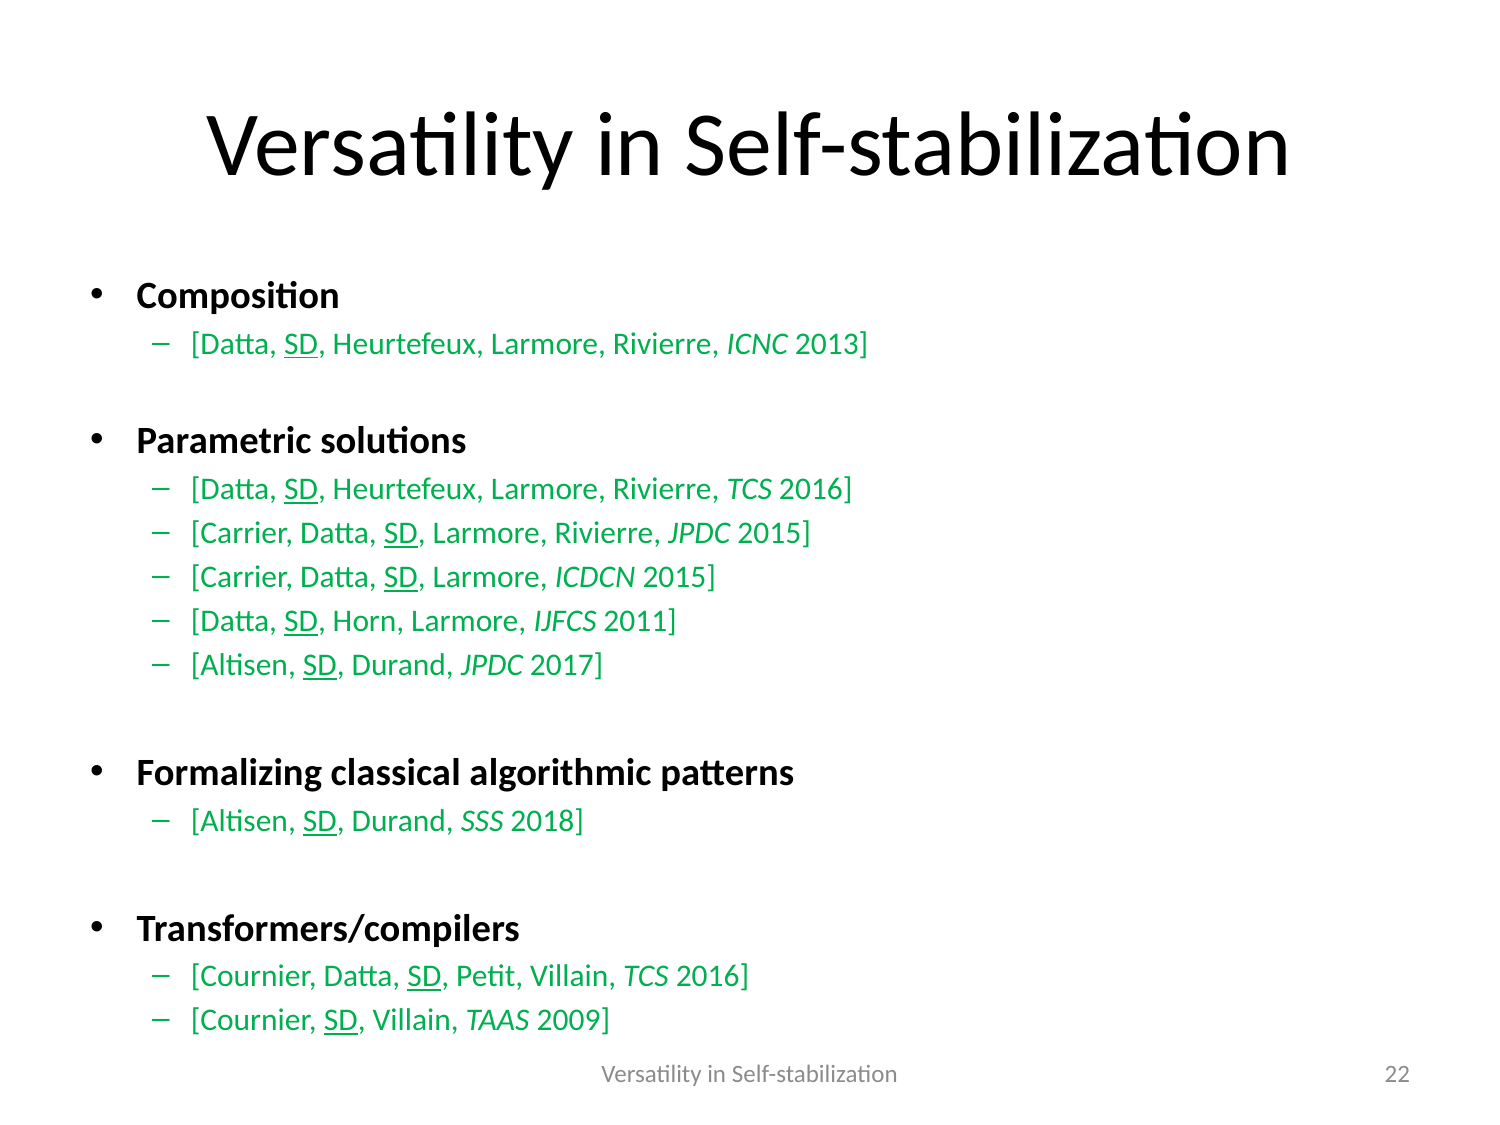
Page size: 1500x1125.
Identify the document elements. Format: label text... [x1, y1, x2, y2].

slide_number 22 [1074, 1042, 1425, 1103]
title Versatility in Self-stabilization [75, 45, 1425, 233]
footer Versatility in Self-stabilization [512, 1042, 988, 1103]
list Composition [Datta, SD, Heurtefeux, Larmore, Rivierre, ICNC 2013] Parametric solutions [Datta, SD, Heurtefeux, Larmore, Rivierre, TCS 2016] [Carrier, Datta, SD, Larmore, Rivierre, JPDC 2015] [Carrier, Datta, SD, Larmore, ICDCN 2015] [Datta, SD, Horn, Larmore, IJFCS 2011] [Altisen, SD, Durand, JPDC 2017] Formalizing classical algorithmic patterns [Altisen, SD, Durand, SSS 2018] Transformers/compilers [Cournier, Datta, SD, Petit, Villain, TCS 2016] [Cournier, SD, Villain, TAAS 2009] [75, 262, 1425, 1056]
